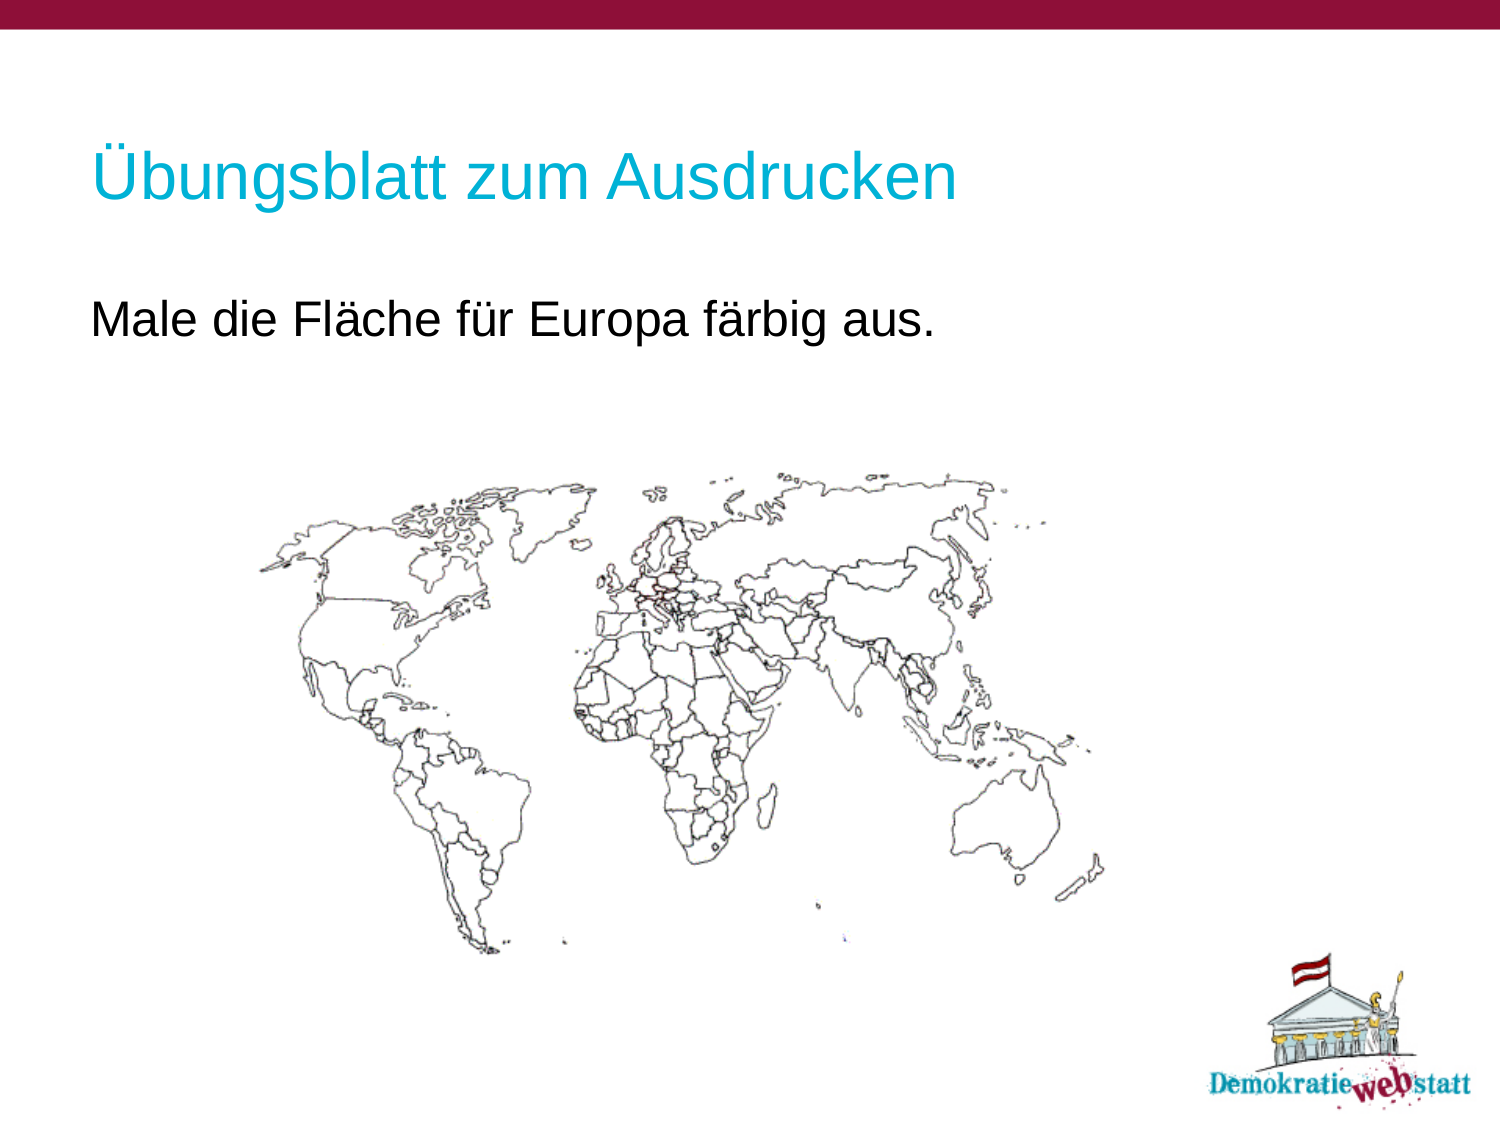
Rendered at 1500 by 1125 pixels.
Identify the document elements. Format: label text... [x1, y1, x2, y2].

list Male die Fläche für Europa färbig aus. [74, 278, 1426, 1006]
title Übungsblatt zum Ausdrucken [76, 77, 1424, 268]
picture [0, 0, 1500, 1125]
